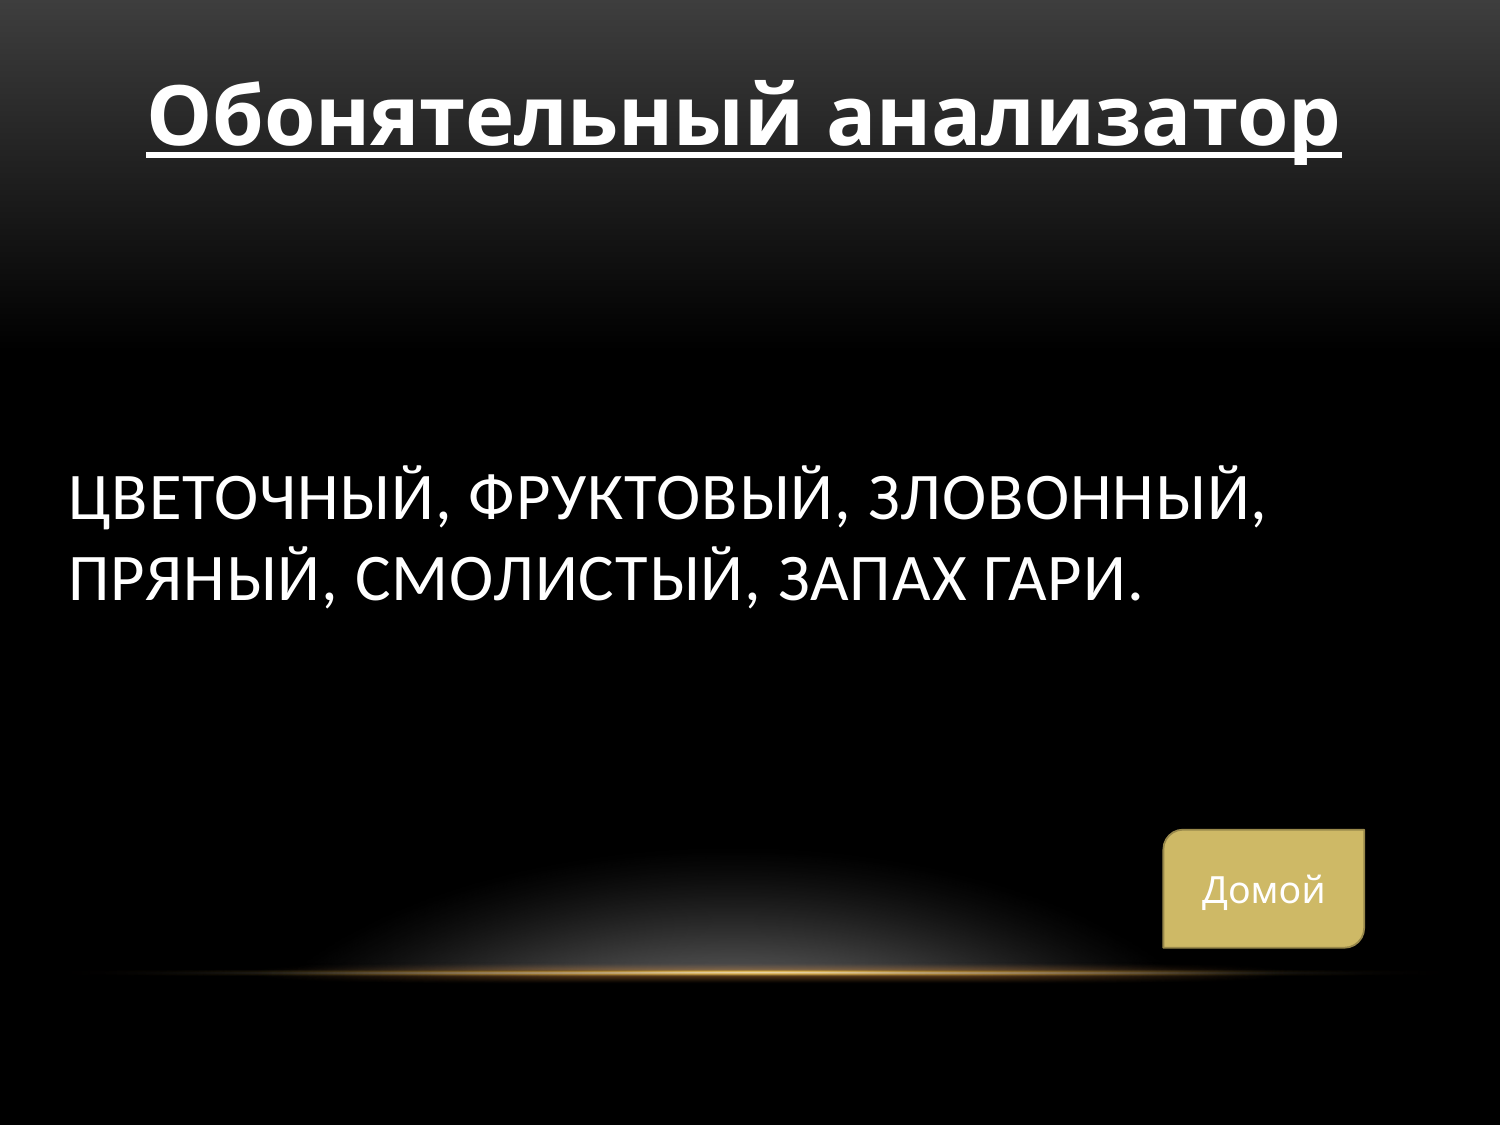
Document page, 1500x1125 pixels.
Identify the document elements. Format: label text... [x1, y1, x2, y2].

title Цветочный, фруктовый, зловонный, пряный, смолистый, запах гари. [53, 255, 1314, 622]
text_box Домой [1162, 828, 1366, 949]
picture [0, 0, 1500, 1125]
text_box Обонятельный анализатор [123, 54, 1365, 170]
